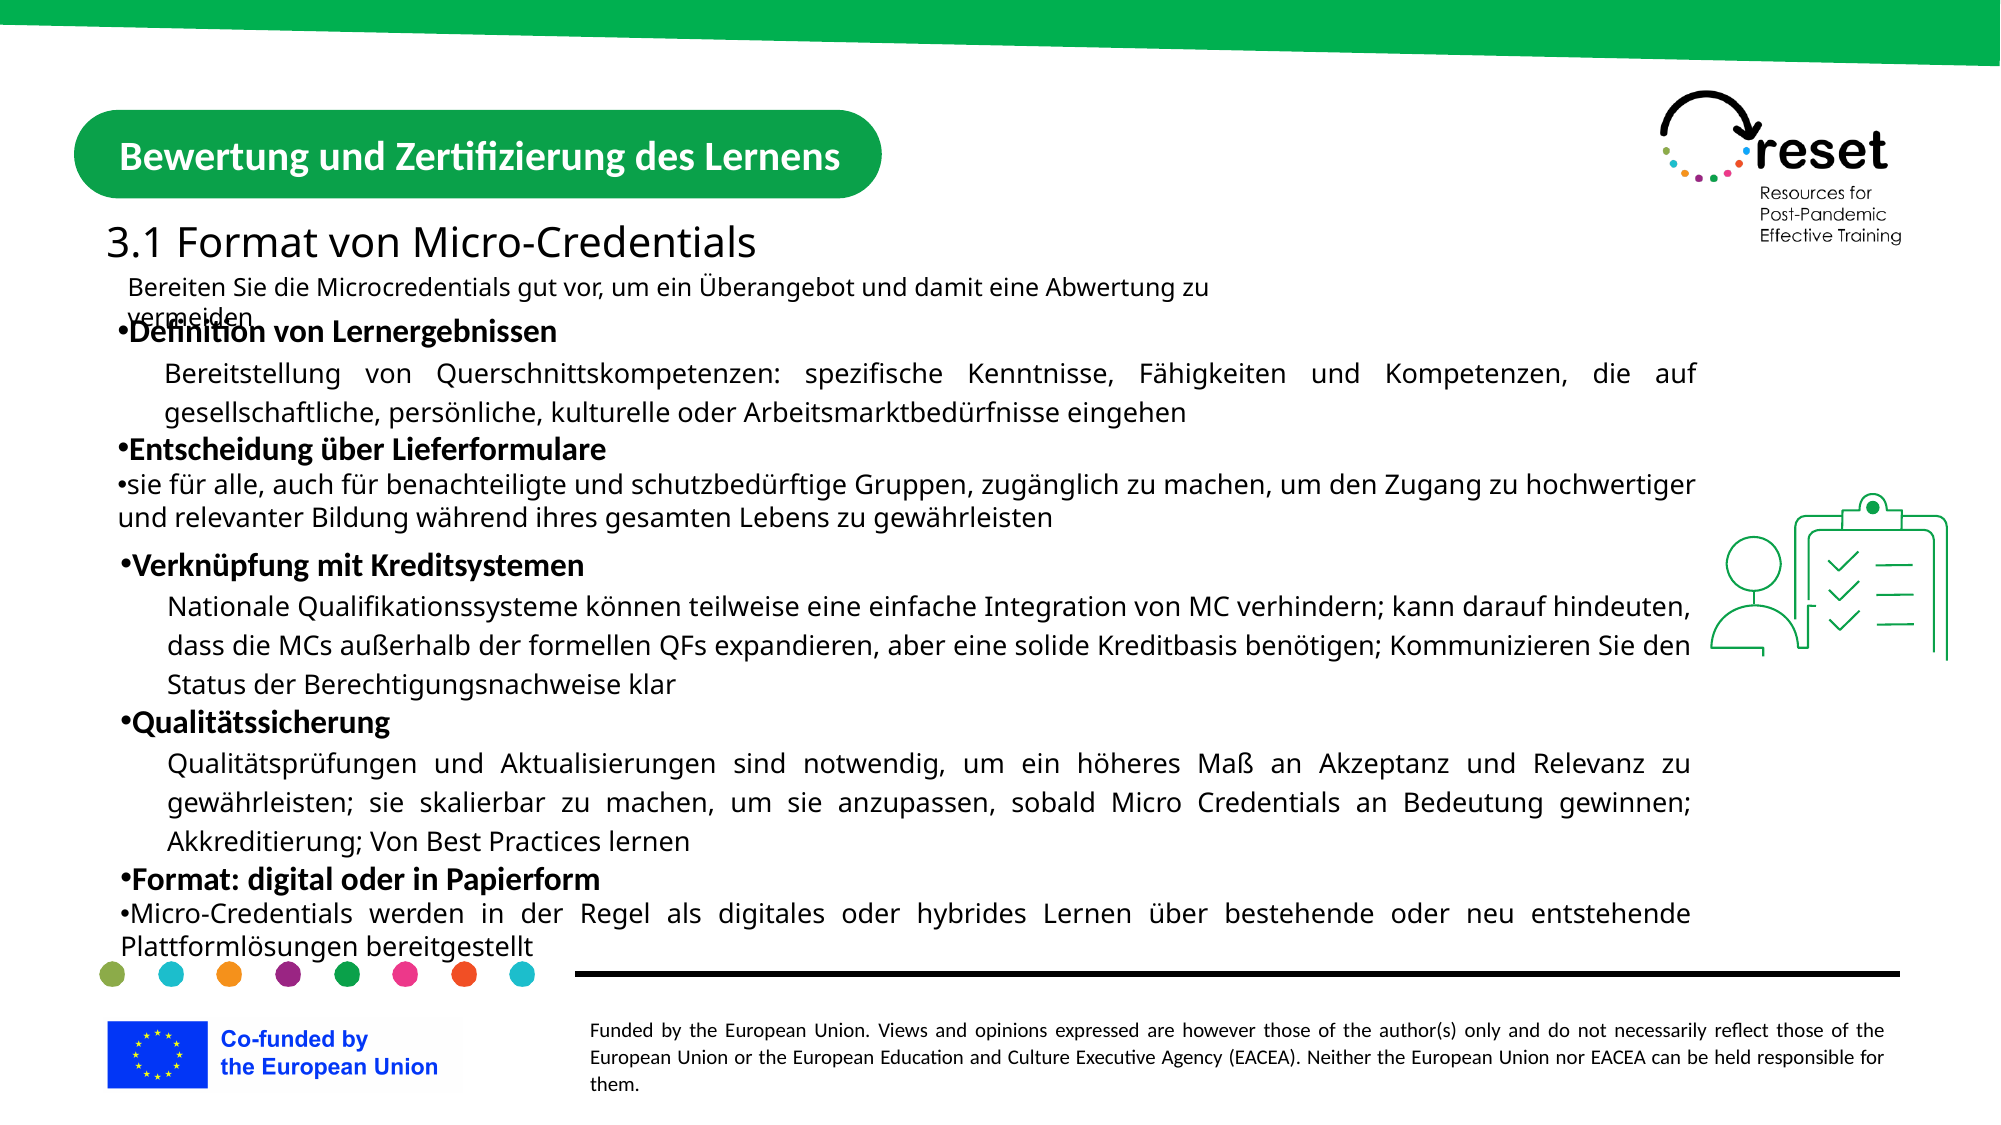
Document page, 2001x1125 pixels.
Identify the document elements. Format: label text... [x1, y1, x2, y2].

text_box 3.1 Format von Micro-Credentials [73, 208, 1401, 274]
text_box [1710, 493, 1947, 662]
text_box Bewertung und Zertifizierung des Lernens [72, 108, 883, 200]
picture [451, 961, 477, 987]
picture [509, 961, 535, 987]
picture [392, 961, 418, 987]
picture [158, 961, 184, 987]
picture [103, 1017, 463, 1093]
picture [334, 961, 360, 987]
text_box Definition von Lernergebnissen Bereitstellung von Querschnittskompetenzen: spezifische Kenntnisse, Fähigkeiten und Kompetenzen, die auf gesellschaftliche, persönliche, kulturelle oder Arbeitsmarktbedürfnisse eingehen Entscheidung über Lieferformulare sie für alle, auch für benachteiligte und schutzbedürftige Gruppen, zugänglich zu machen, um den Zugang zu hochwertiger und relevanter Bildung während ihres gesamten Lebens zu gewährleisten [102, 302, 1711, 535]
picture [1650, 77, 1917, 255]
text_box Bereiten Sie die Microcredentials gut vor, um ein Überangebot und damit eine Abwertung zu vermeiden [112, 263, 1357, 339]
text_box Verknüpfung mit Kreditsystemen Nationale Qualifikationssysteme können teilweise eine einfache Integration von MC verhindern; kann darauf hindeuten, dass die MCs außerhalb der formellen QFs expandieren, aber eine solide Kreditbasis benötigen; Kommunizieren Sie den Status der Berechtigungsnachweise klar Qualitätssicherung Qualitätsprüfungen und Aktualisierungen sind notwendig, um ein höheres Maß an Akzeptanz und Relevanz zu gewährleisten; sie skalierbar zu machen, um sie anzupassen, sobald Micro Credentials an Bedeutung gewinnen; Akkreditierung; Von Best Practices lernen Format: digital oder in Papierform Micro-Credentials werden in der Regel als digitales oder hybrides Lernen über bestehende oder neu entstehende Plattformlösungen bereitgestellt [105, 535, 1706, 911]
picture [99, 961, 125, 987]
picture [275, 961, 301, 987]
picture [216, 961, 242, 987]
